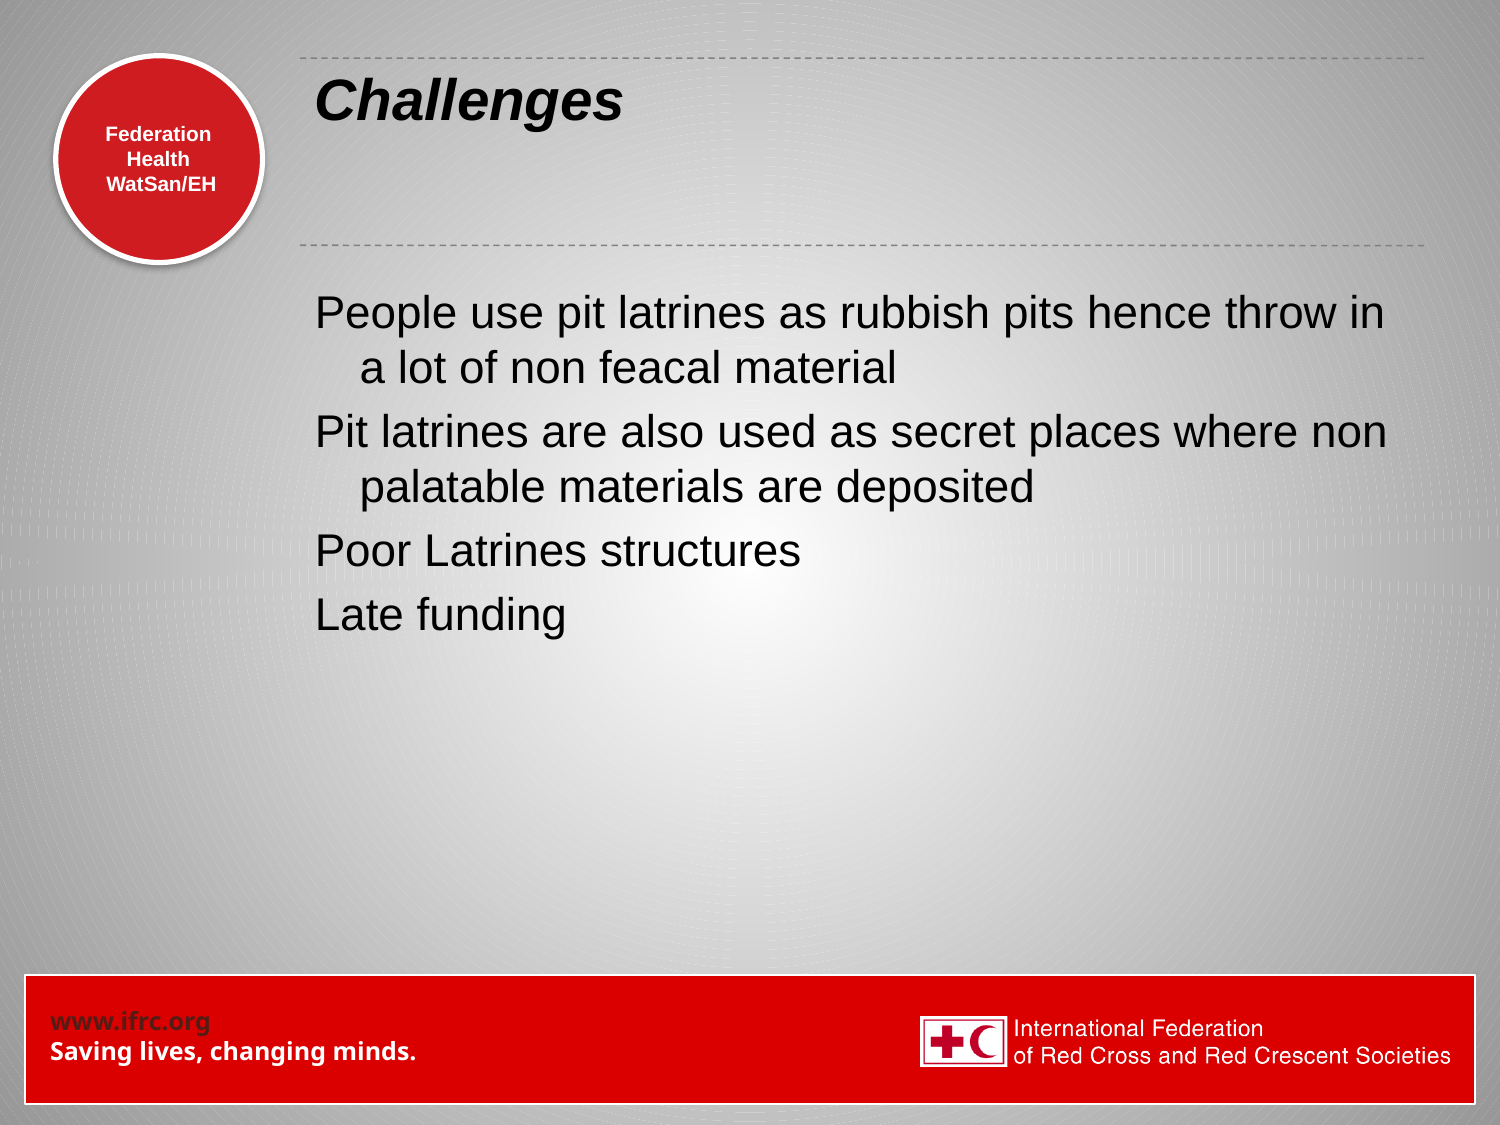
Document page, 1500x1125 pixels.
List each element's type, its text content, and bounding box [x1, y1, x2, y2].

picture [920, 1016, 1450, 1067]
list People use pit latrines as rubbish pits hence throw in a lot of non feacal material Pit latrines are also used as secret places where non palatable materials are deposited Poor Latrines structures Late funding [300, 275, 1425, 963]
title Challenges [300, 54, 1425, 243]
